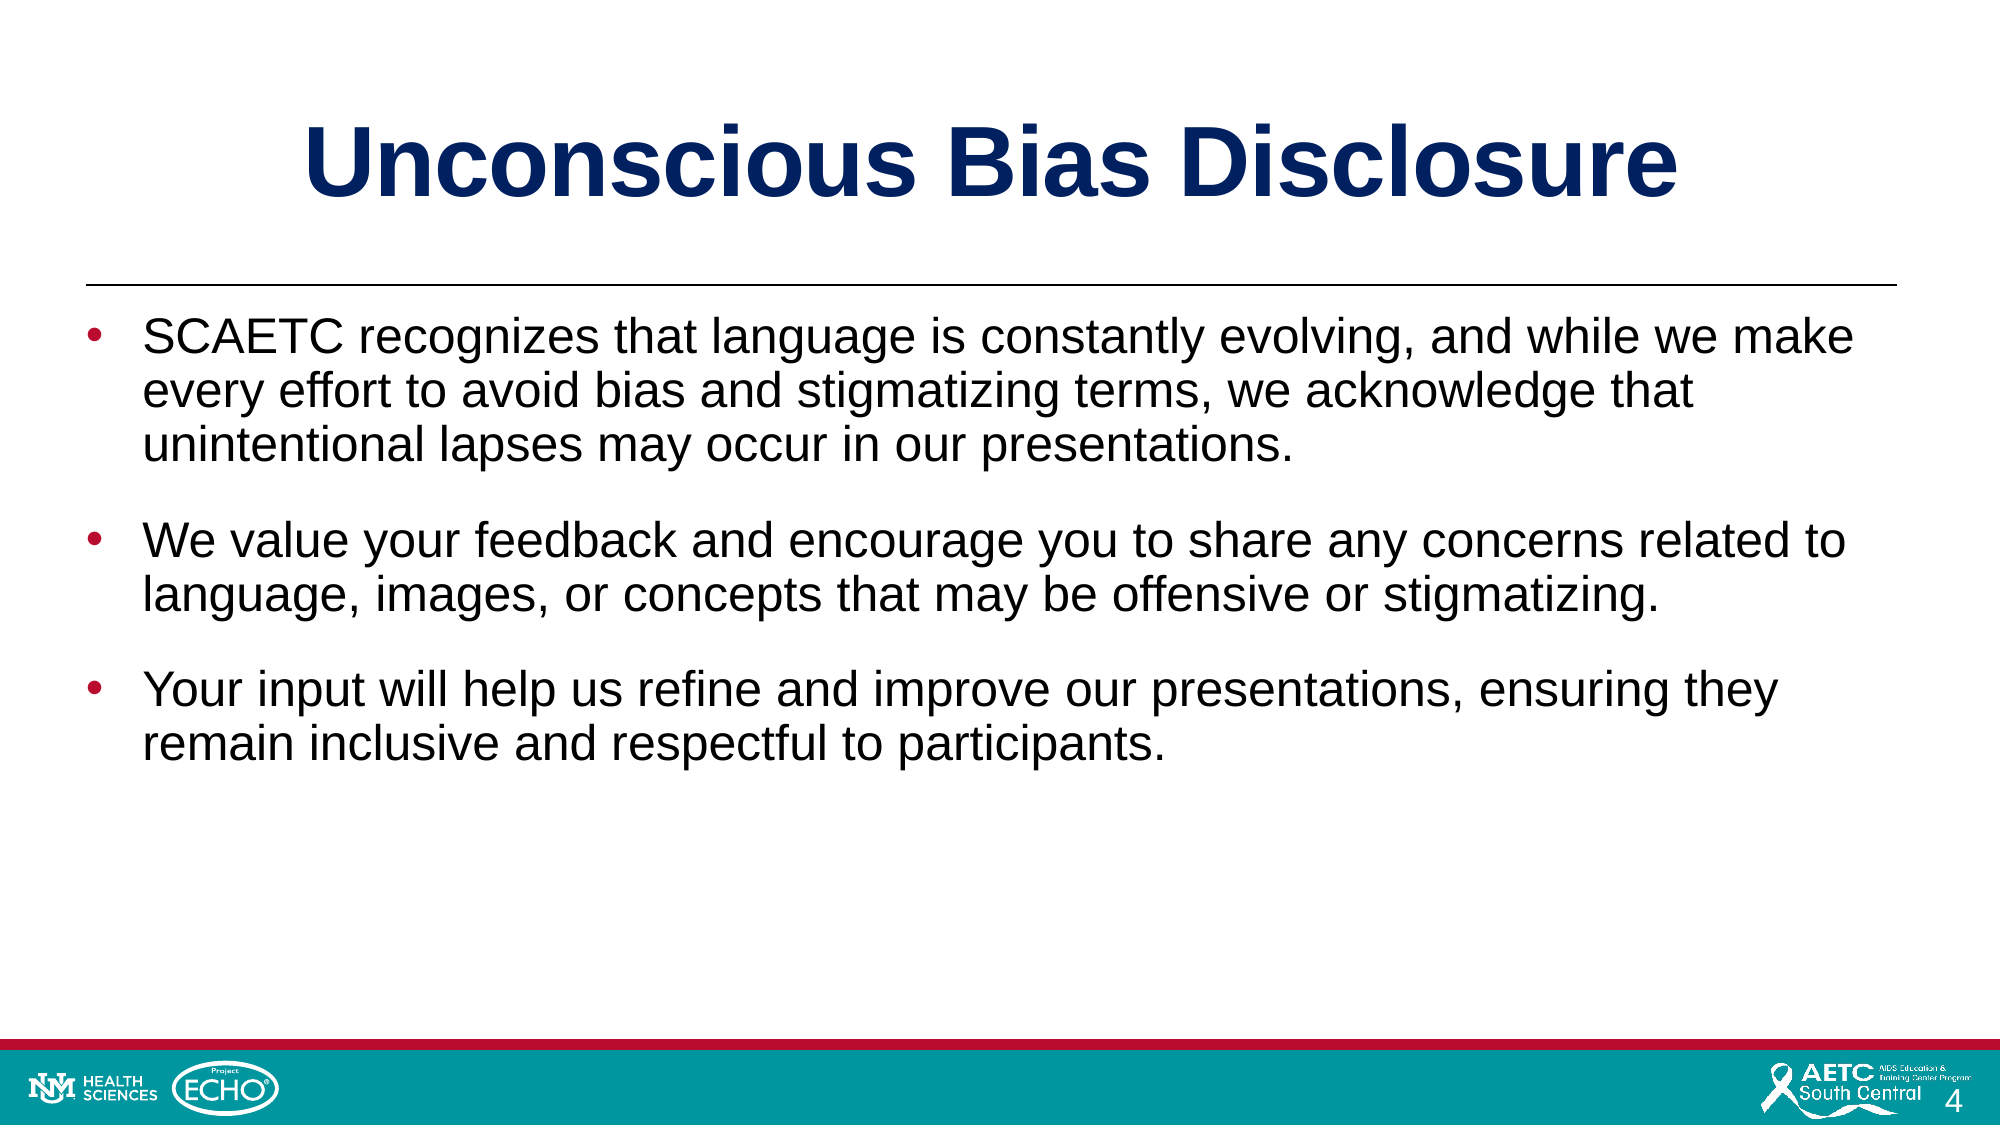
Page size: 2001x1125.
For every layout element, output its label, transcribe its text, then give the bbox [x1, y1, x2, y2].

title Unconscious Bias Disclosure [85, 47, 1897, 285]
list SCAETC recognizes that language is constantly evolving, and while we make every effort to avoid bias and stigmatizing terms, we acknowledge that unintentional lapses may occur in our presentations. We value your feedback and encourage you to share any concerns related to language, images, or concepts that may be offensive or stigmatizing. Your input will help us refine and improve our presentations, ensuring they remain inclusive and respectful to participants. [85, 302, 1897, 840]
picture [1760, 1061, 1972, 1120]
